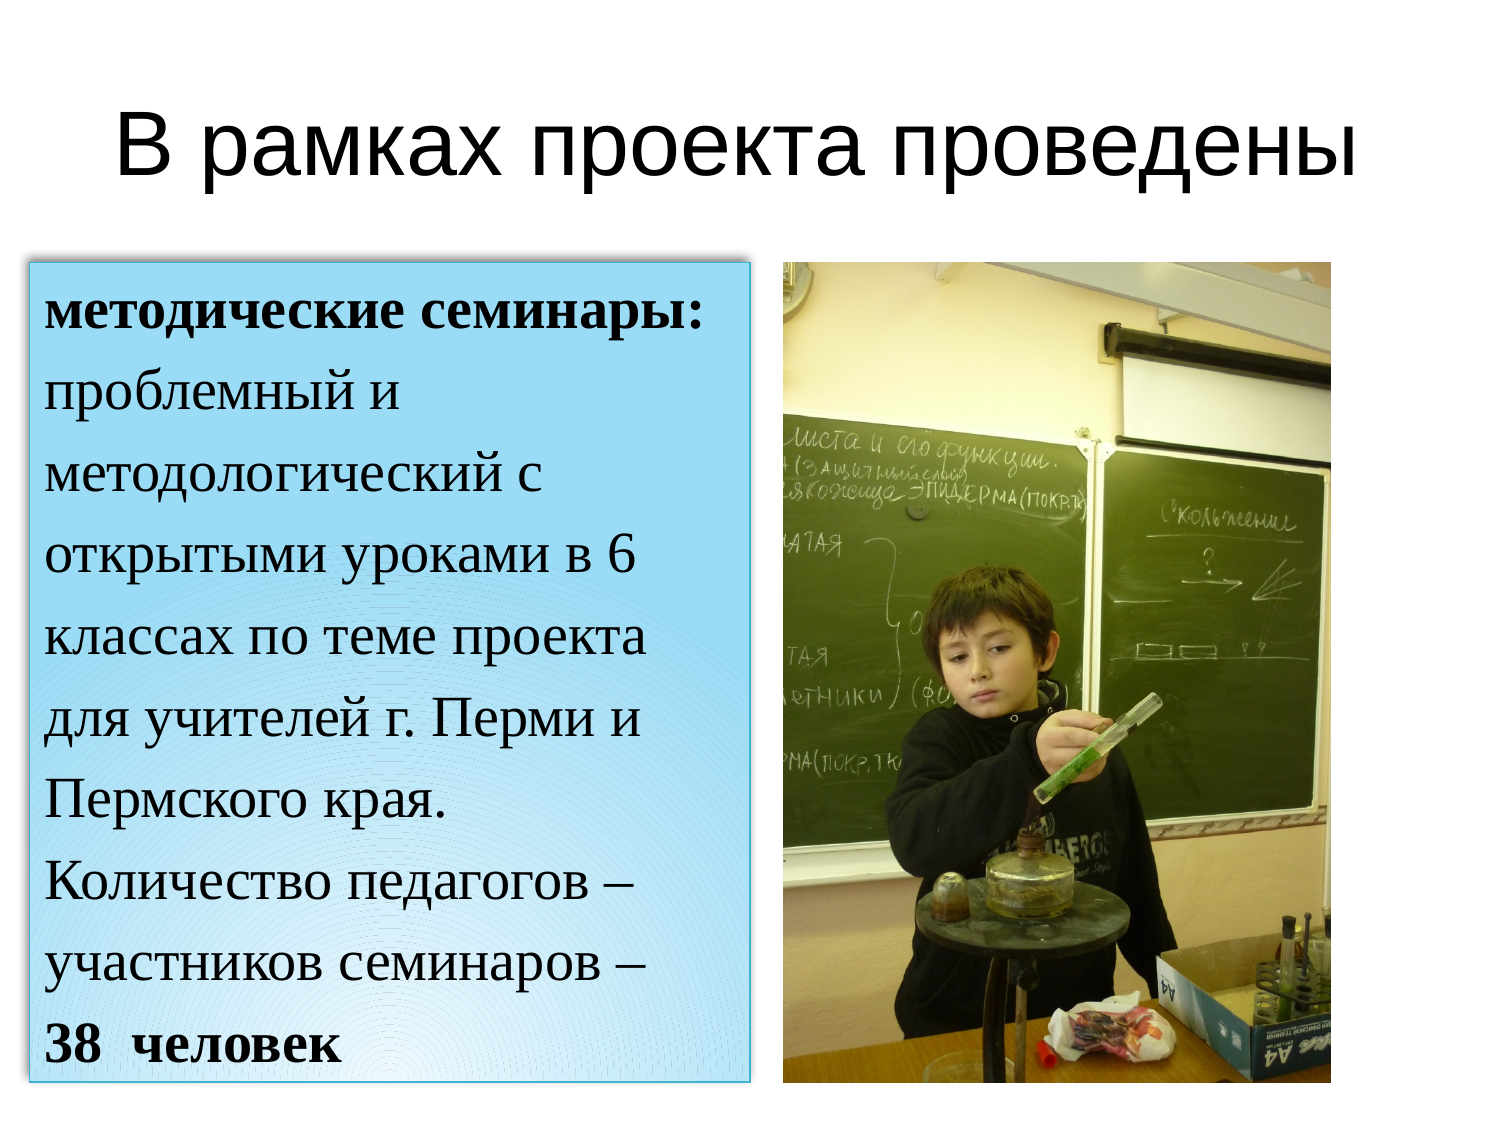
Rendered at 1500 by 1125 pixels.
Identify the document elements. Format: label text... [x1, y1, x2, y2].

list методические семинары: проблемный и методологический с открытыми уроками в 6 классах по теме проекта для учителей г. Перми и Пермского края. Количество педагогов – участников семинаров – 38 человек [29, 262, 751, 1083]
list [783, 262, 1331, 1083]
title В рамках проекта проведены [74, 44, 1426, 233]
